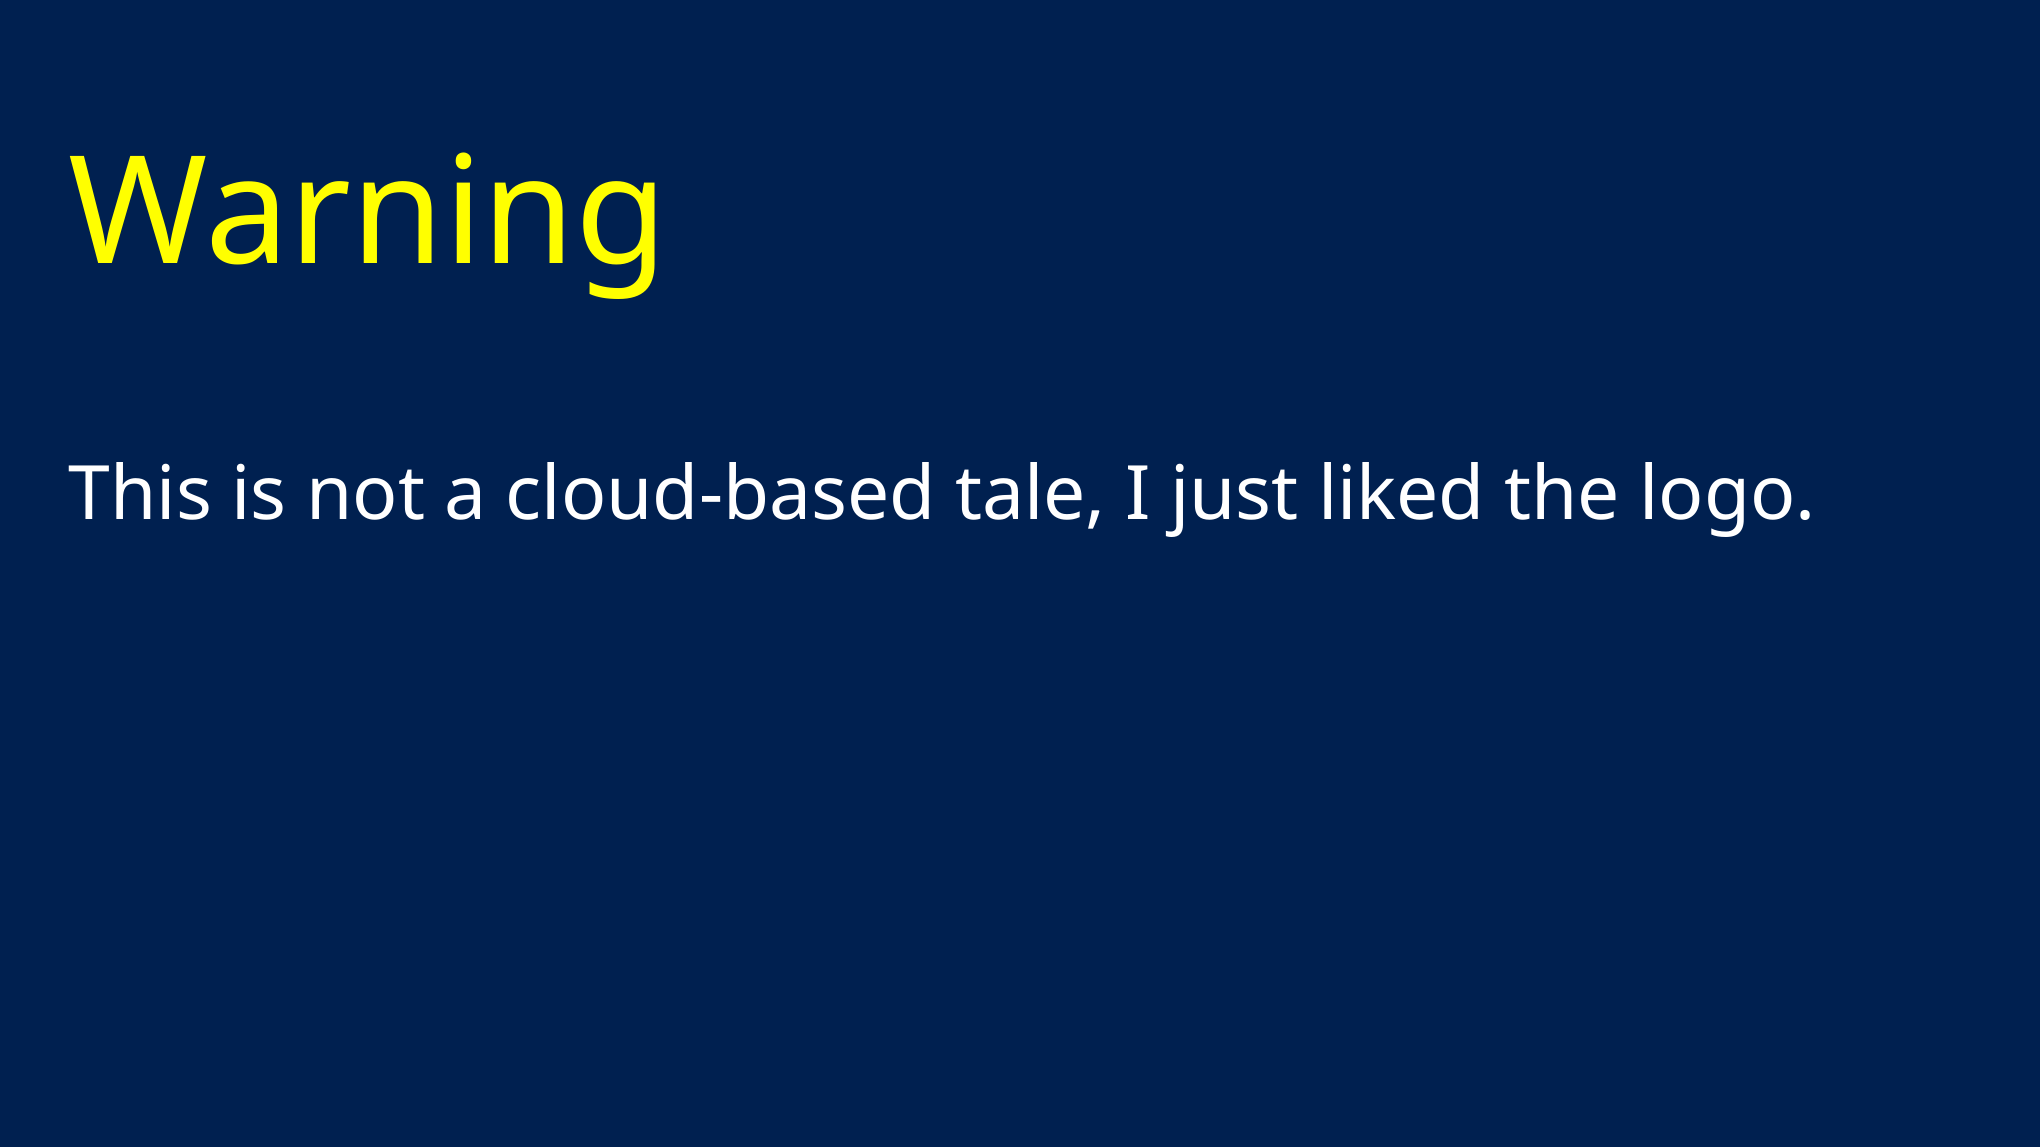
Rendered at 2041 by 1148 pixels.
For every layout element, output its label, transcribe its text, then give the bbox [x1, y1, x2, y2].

title Warning [45, 118, 1996, 313]
list This is not a cloud-based tale, I just liked the logo. [44, 384, 1996, 763]
